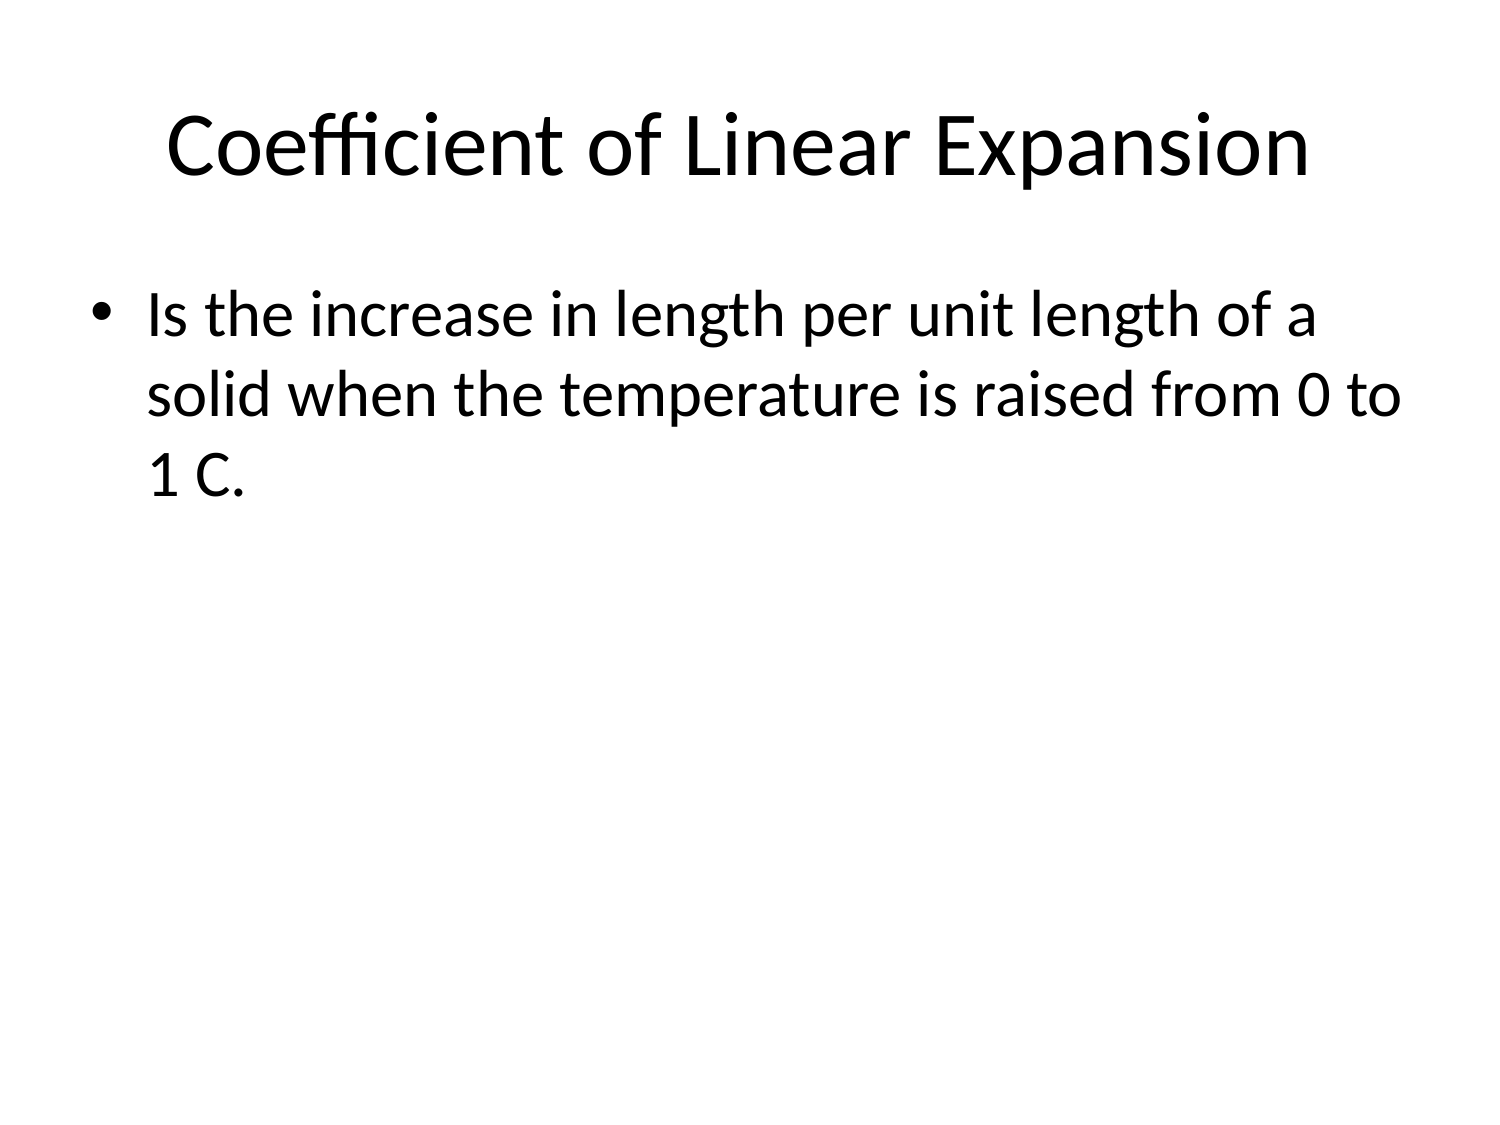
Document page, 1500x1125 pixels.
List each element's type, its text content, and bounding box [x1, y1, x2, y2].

list Is the increase in length per unit length of a solid when the temperature is raised from 0 to 1 C. [75, 262, 1425, 1005]
title Coefficient of Linear Expansion [75, 45, 1425, 233]
